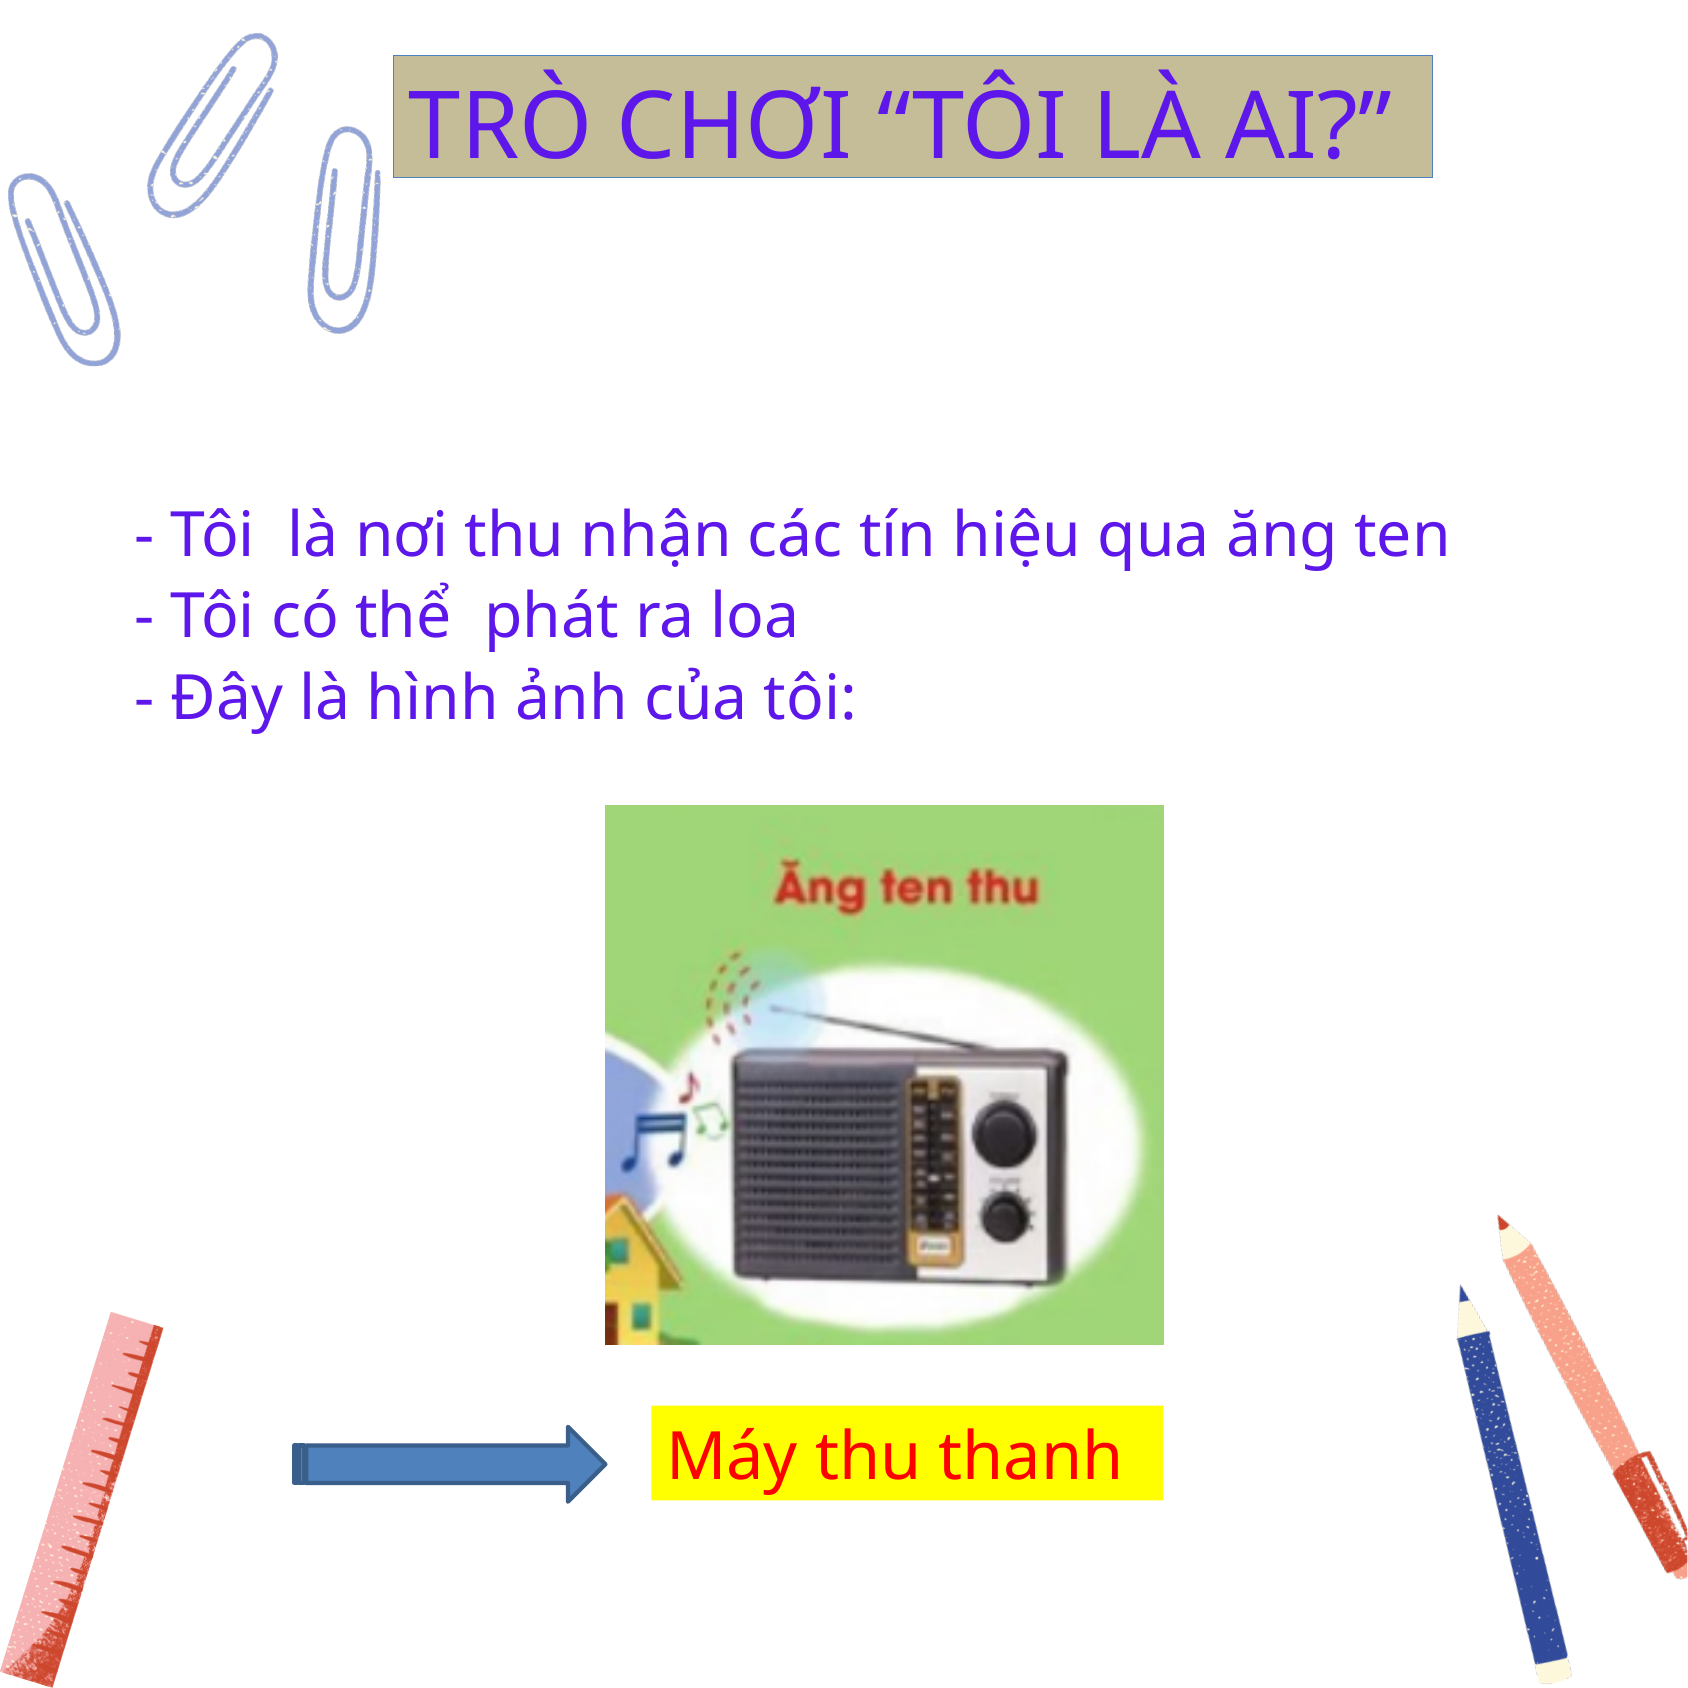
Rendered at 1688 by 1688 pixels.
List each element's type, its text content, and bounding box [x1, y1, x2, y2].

picture [0, 1310, 163, 1688]
picture [1392, 1190, 1688, 1687]
picture [605, 805, 1164, 1345]
text_box Máy thu thanh [651, 1405, 1164, 1501]
text_box [292, 1424, 608, 1504]
text_box - Tôi là nơi thu nhận các tín hiệu qua ăng ten - Tôi có thể phát ra loa - Đây là hình ảnh của tôi: [134, 401, 1621, 732]
picture [1, 28, 389, 370]
text_box TRÒ CHƠI “TÔI LÀ AI?” [393, 55, 1433, 178]
